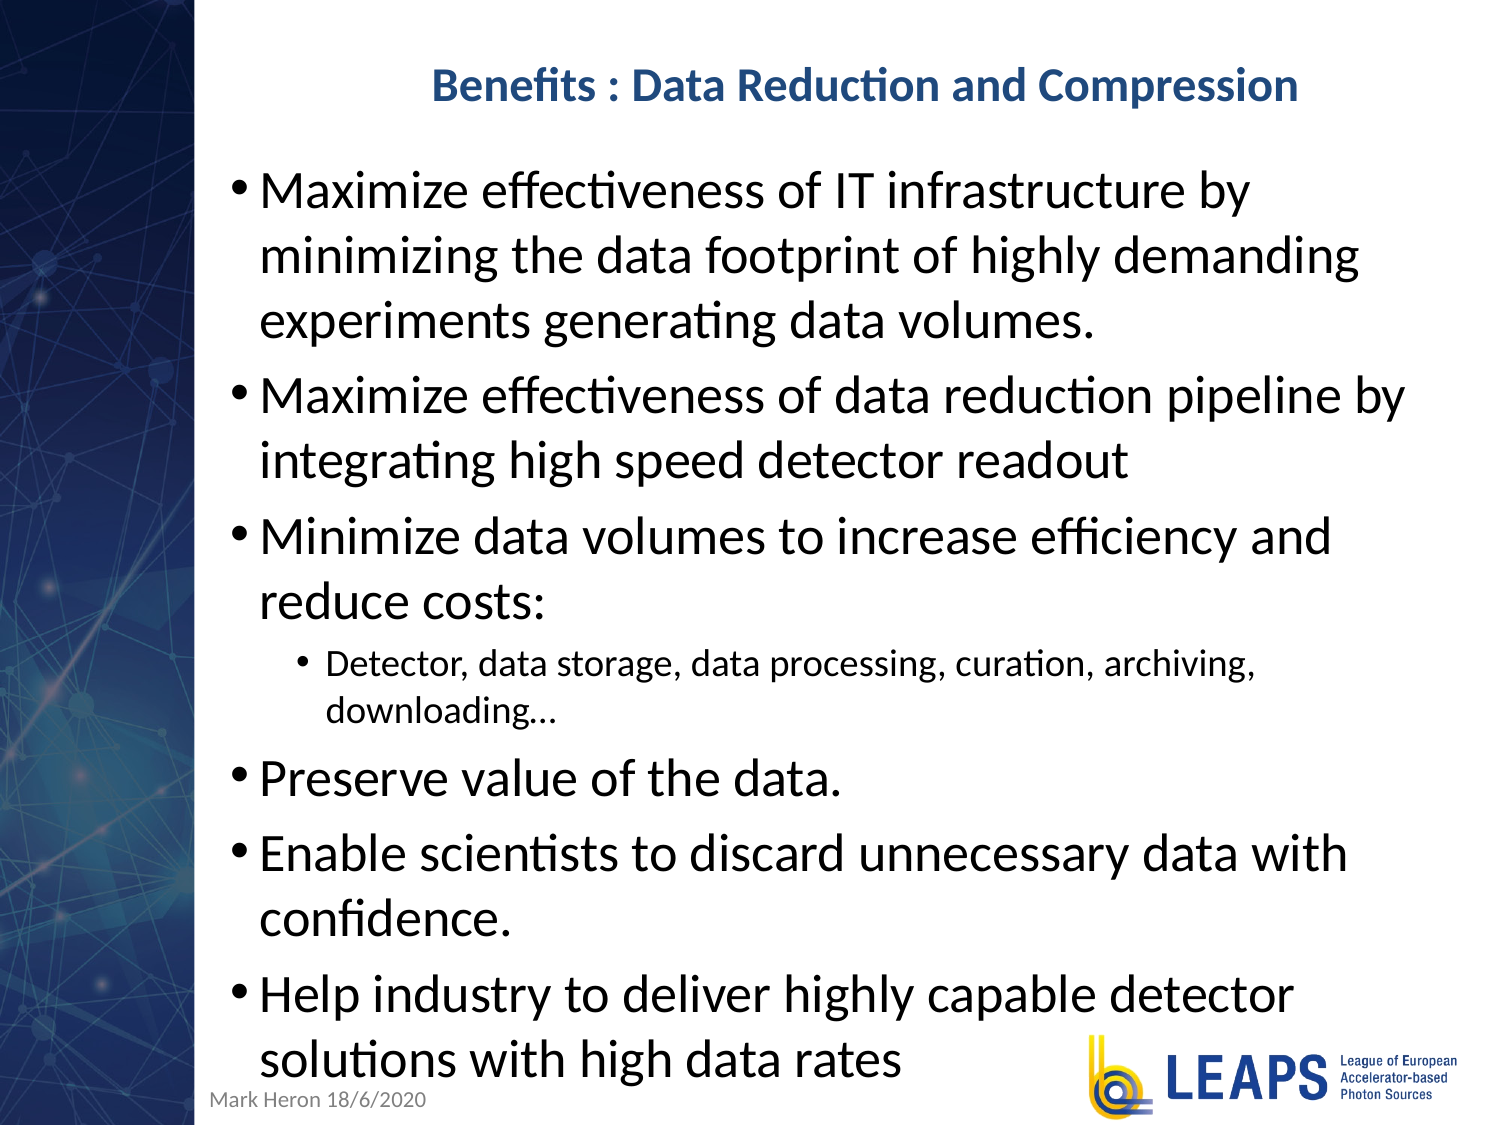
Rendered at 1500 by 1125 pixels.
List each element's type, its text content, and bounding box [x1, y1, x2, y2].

picture [1045, 1099, 1500, 1125]
picture [0, 0, 195, 1125]
list Maximize effectiveness of IT infrastructure by minimizing the data footprint of highly demanding experiments generating data volumes. Maximize effectiveness of data reduction pipeline by integrating high speed detector readout Minimize data volumes to increase efficiency and reduce costs: Detector, data storage, data processing, curation, archiving, downloading… Preserve value of the data. Enable scientists to discard unnecessary data with confidence. Help industry to deliver highly capable detector solutions with high data rates [215, 146, 1500, 1099]
title Benefits : Data Reduction and Compression [253, 45, 1478, 119]
